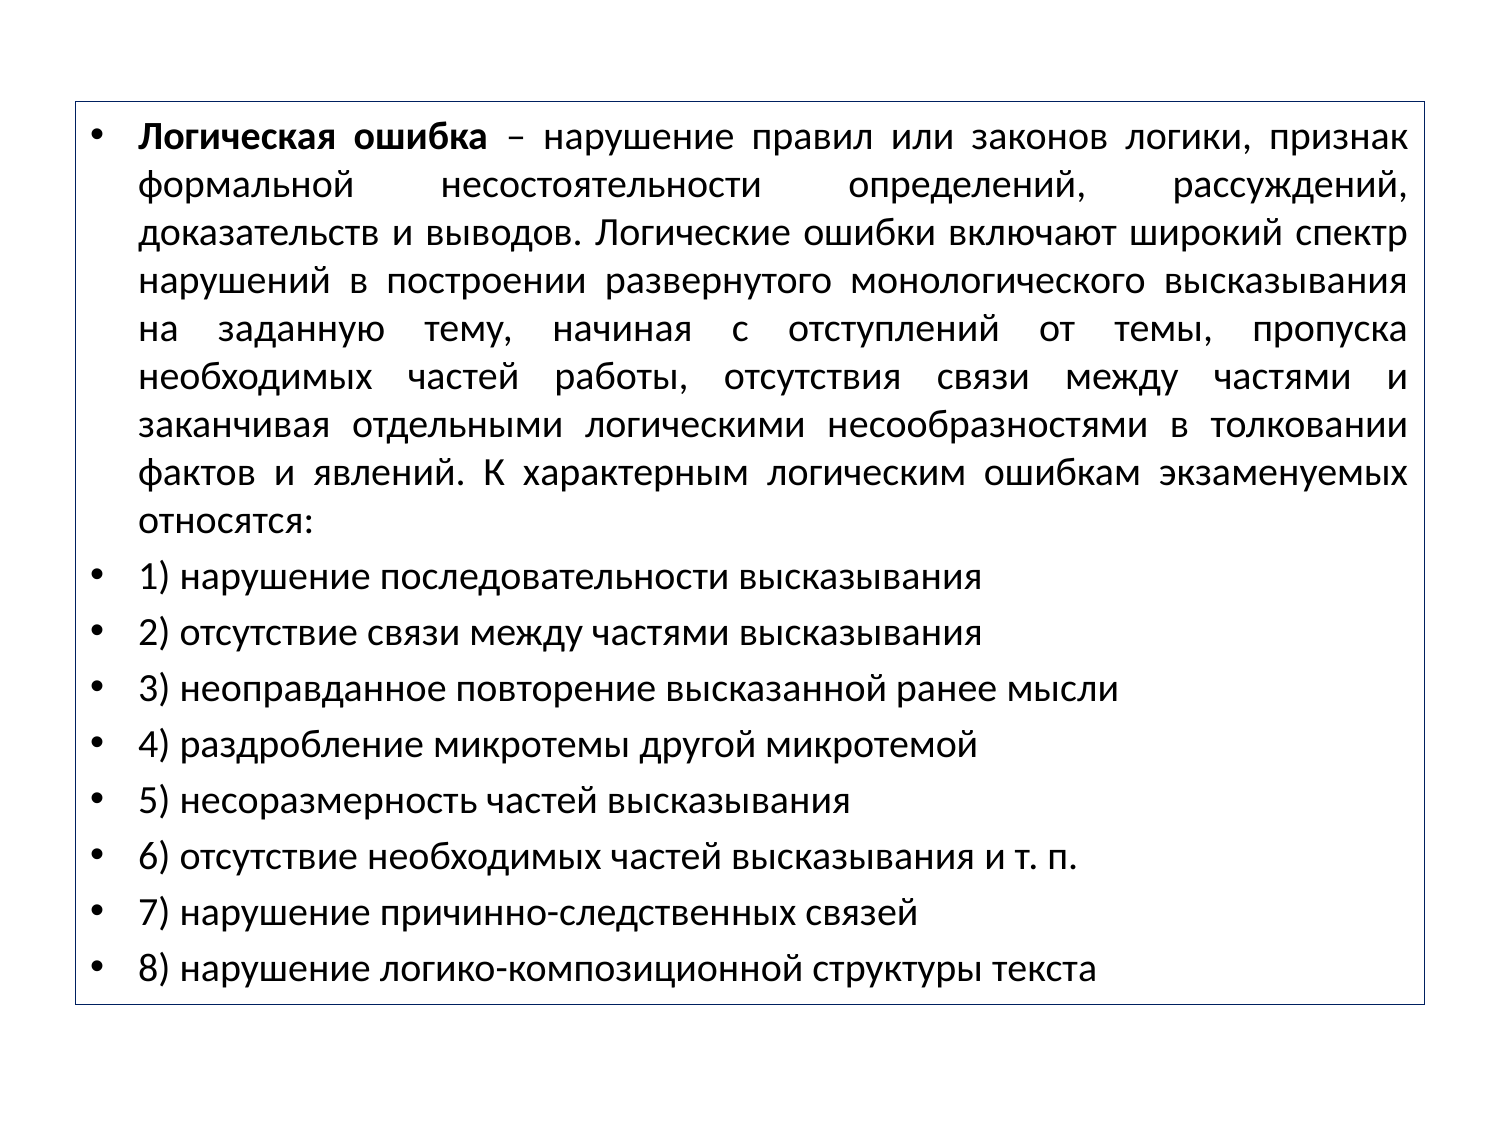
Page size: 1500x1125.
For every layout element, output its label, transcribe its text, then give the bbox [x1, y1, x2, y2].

list Логическая ошибка – нарушение правил или законов логики, признак формальной несостоятельности определений, рассуждений, доказательств и выводов. Логические ошибки включают широкий спектр нарушений в построении развернутого монологического высказывания на заданную тему, начиная с отступлений от темы, пропуска необходимых частей работы, отсутствия связи между частями и заканчивая отдельными логическими несообразностями в толковании фактов и явлений. К характерным логическим ошибкам экзаменуемых относятся: 1) нарушение последовательности высказывания 2) отсутствие связи между частями высказывания 3) неоправданное повторение высказанной ранее мысли 4) раздробление микротемы другой микротемой 5) несоразмерность частей высказывания 6) отсутствие необходимых частей высказывания и т. п. 7) нарушение причинно-следственных связей 8) нарушение логико-композиционной структуры текста [75, 101, 1425, 1005]
